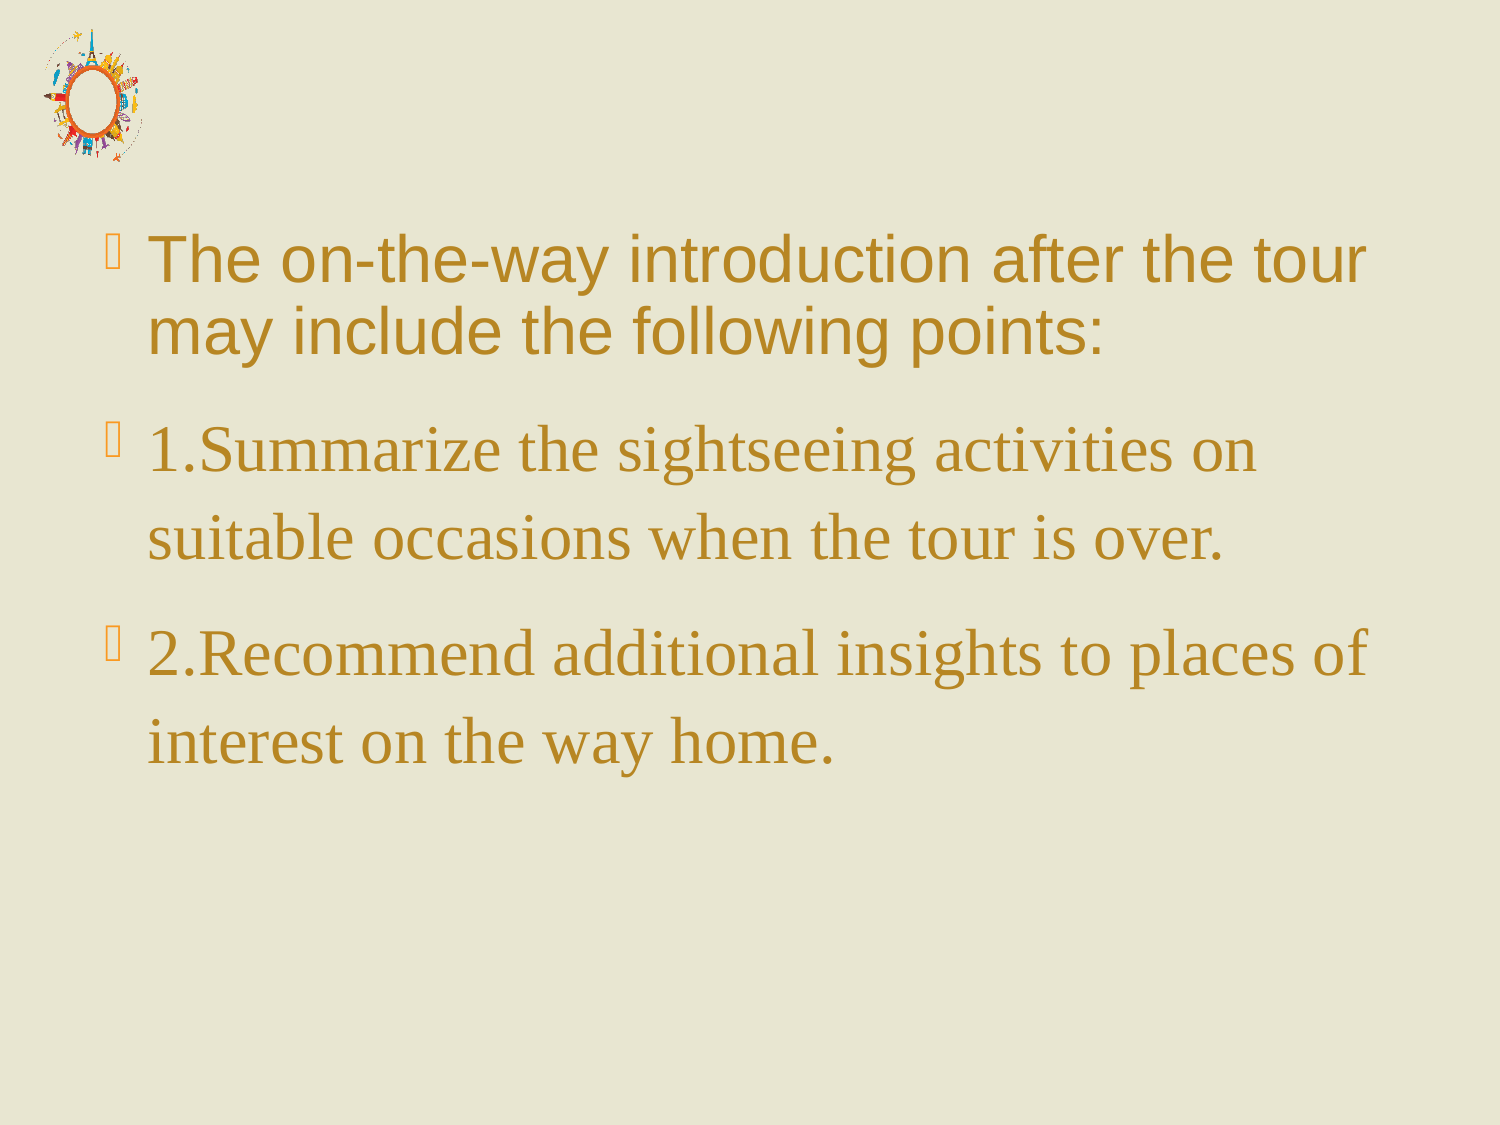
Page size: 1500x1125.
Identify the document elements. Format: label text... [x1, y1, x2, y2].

list The on-the-way introduction after the tour may include the following points: 1.Summarize the sightseeing activities on suitable occasions when the tour is over. 2.Recommend additional insights to places of interest on the way home. [92, 219, 1407, 1043]
picture [43, 26, 142, 162]
